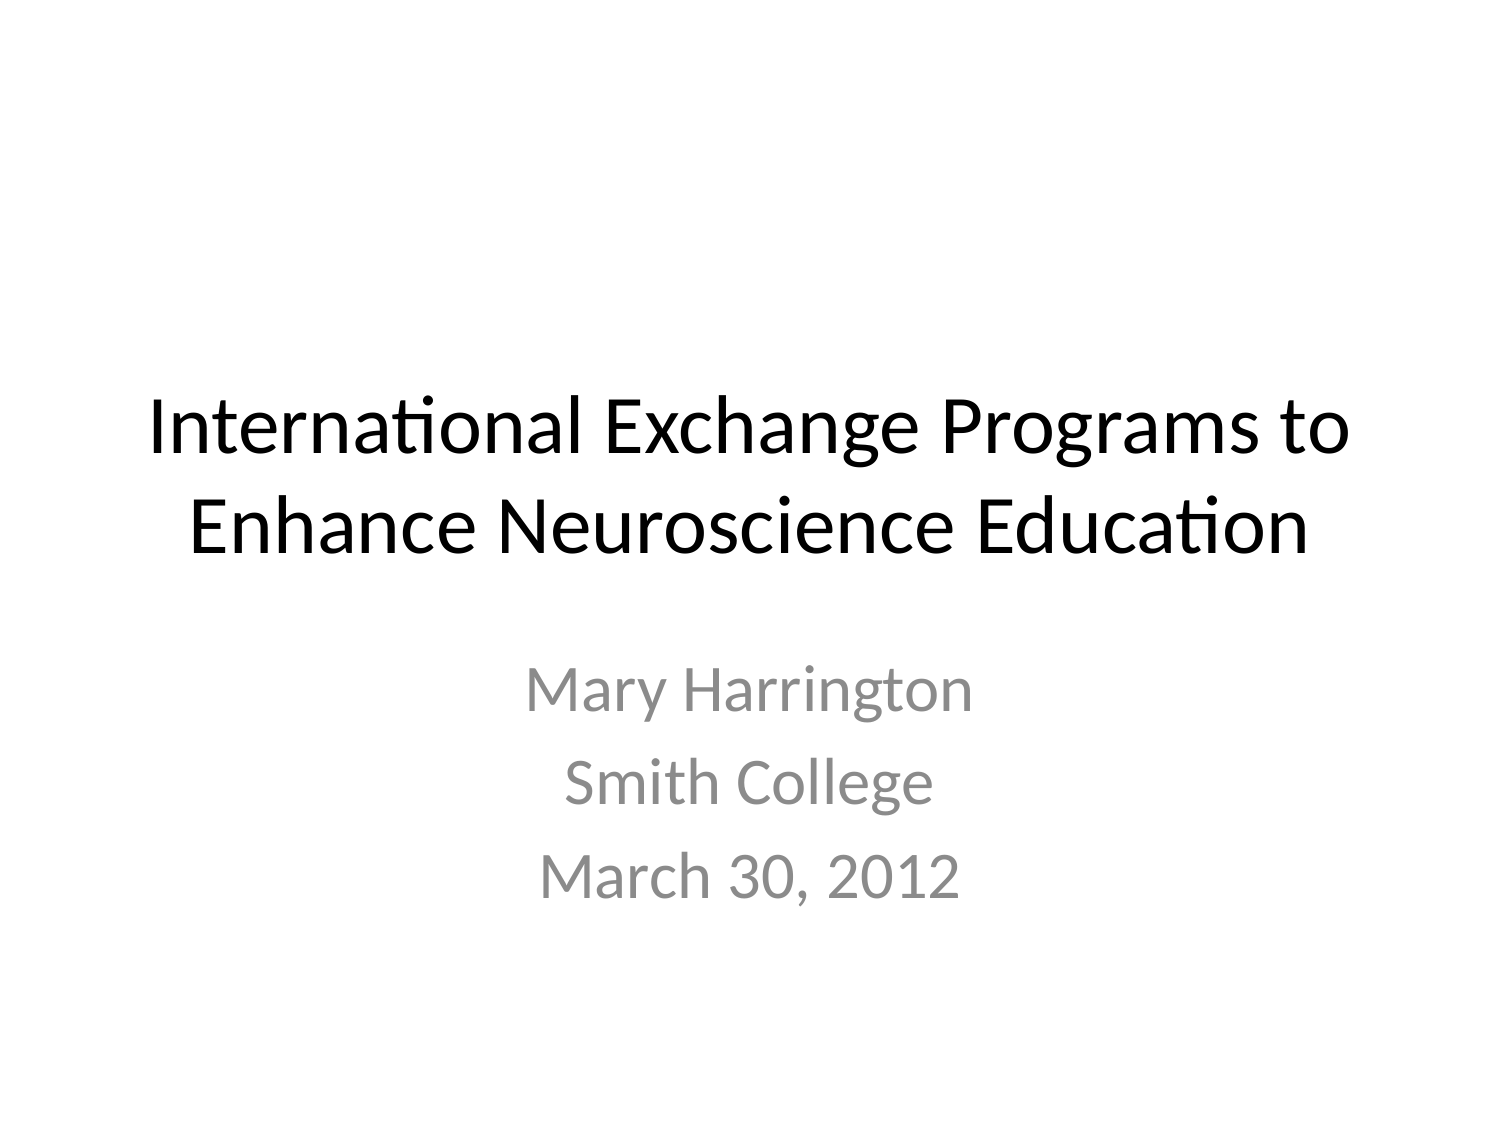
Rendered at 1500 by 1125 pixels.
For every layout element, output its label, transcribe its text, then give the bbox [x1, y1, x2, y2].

subtitle Mary Harrington Smith College March 30, 2012 [225, 637, 1275, 925]
title International Exchange Programs to Enhance Neuroscience Education [112, 349, 1388, 591]
